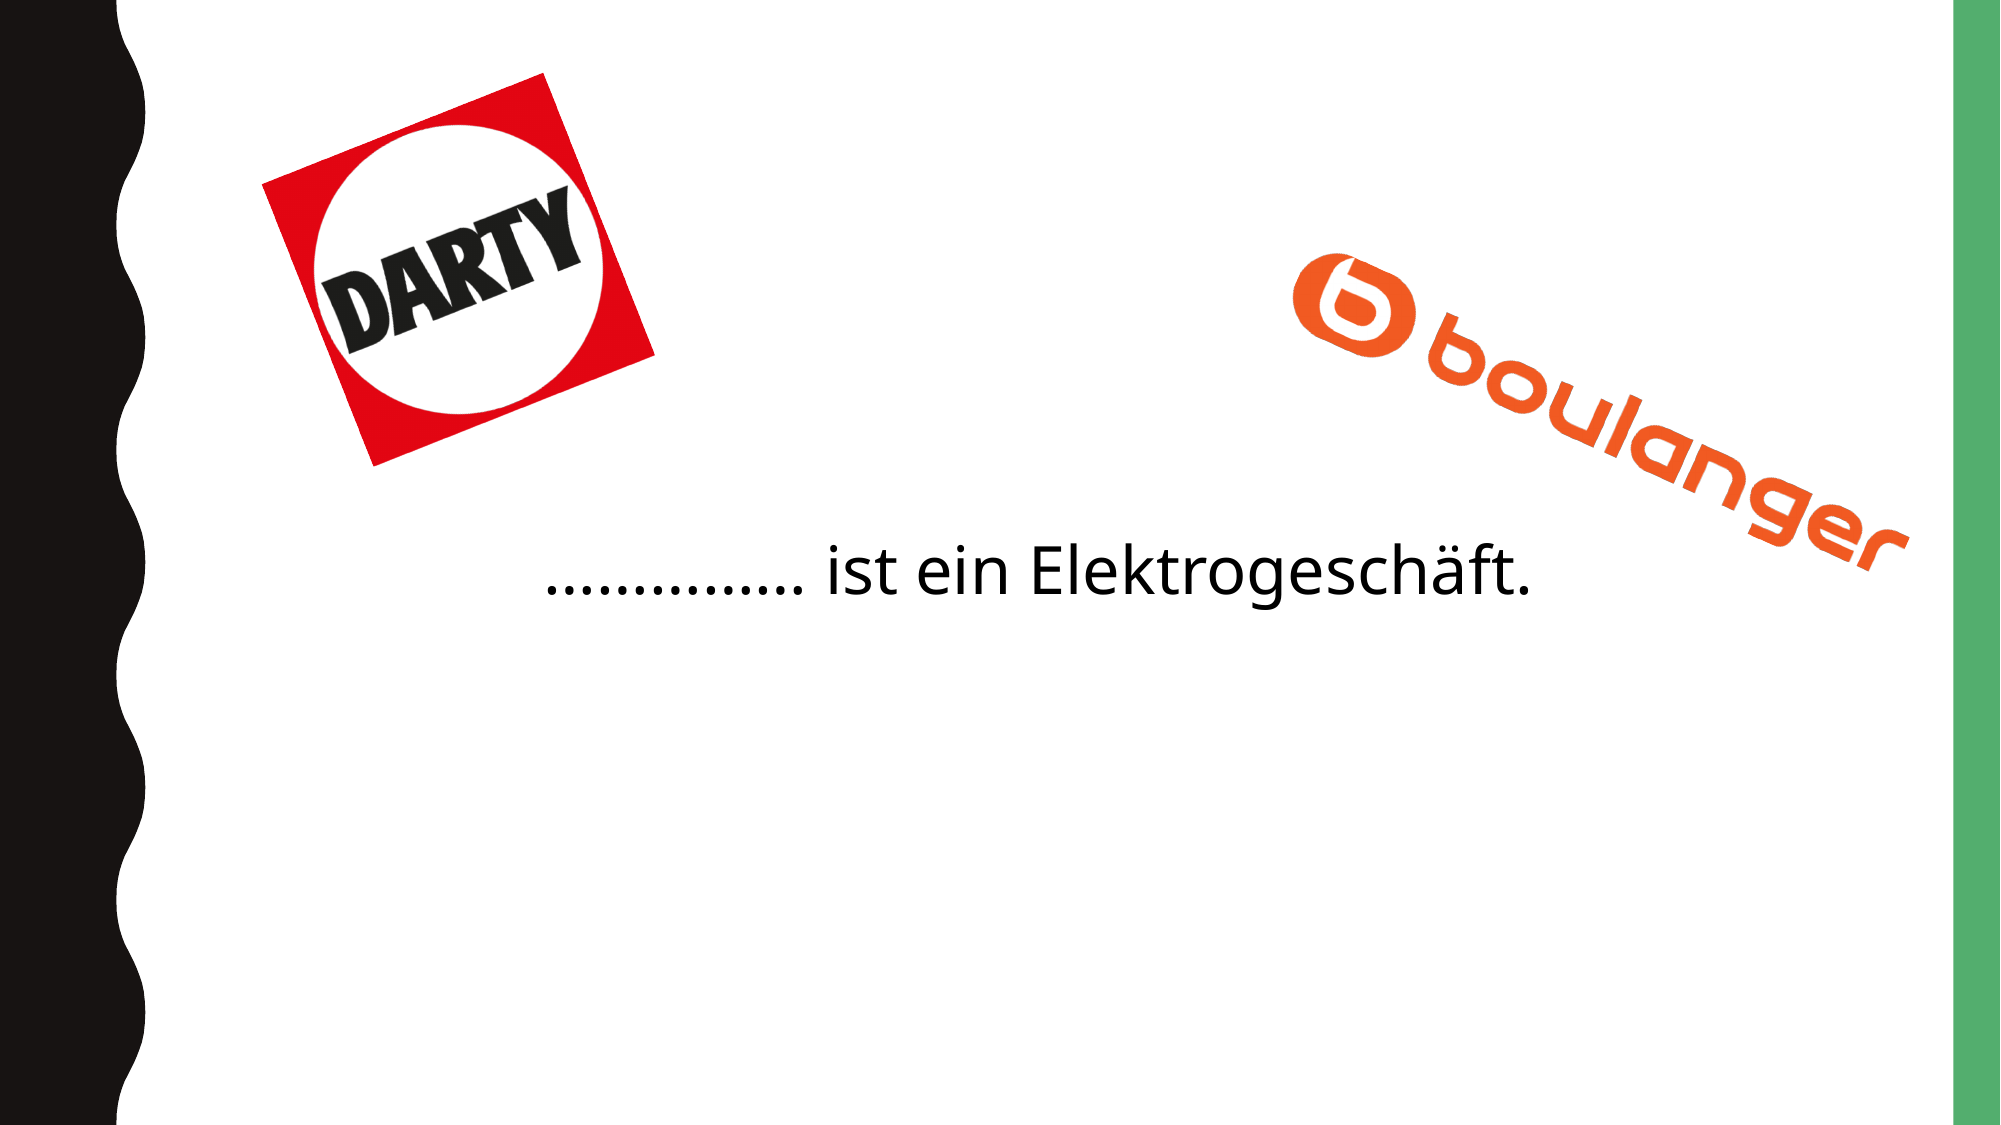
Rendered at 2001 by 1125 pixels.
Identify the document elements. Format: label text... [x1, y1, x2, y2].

picture [1266, 240, 1931, 594]
text_box …………… ist ein Elektrogeschäft. [529, 520, 1580, 615]
picture [262, 73, 654, 466]
